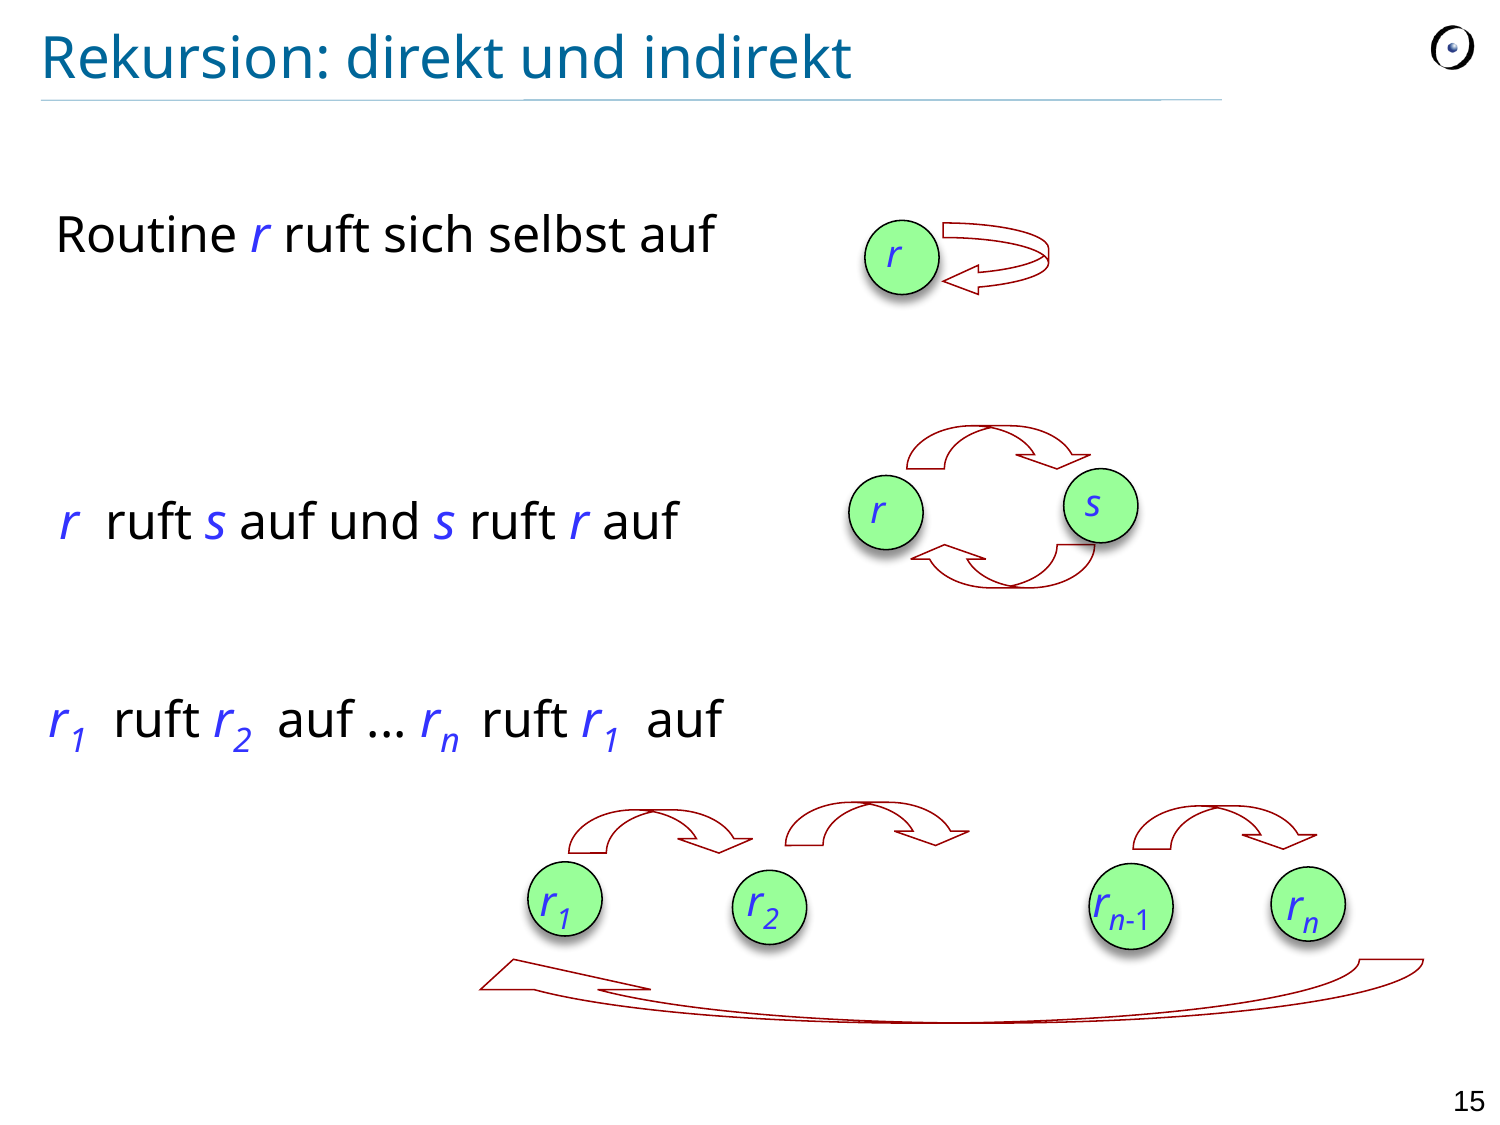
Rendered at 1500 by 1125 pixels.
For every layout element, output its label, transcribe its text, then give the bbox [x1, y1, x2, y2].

text_box [1089, 891, 1171, 950]
text_box [527, 871, 603, 937]
text_box r [886, 230, 926, 284]
text_box r [870, 485, 910, 539]
text_box [910, 544, 1092, 588]
list r ruft s auf und s ruft r auf [44, 482, 801, 610]
text_box Routine r ruft sich selbst auf [40, 195, 802, 287]
text_box [848, 475, 924, 550]
text_box [1114, 863, 1148, 867]
text_box [1271, 874, 1339, 942]
title Rekursion: direkt und indirekt [40, 18, 1344, 91]
picture [1429, 20, 1476, 72]
text_box [785, 802, 970, 846]
text_box rn [1286, 870, 1369, 925]
text_box rn-1 [1092, 867, 1175, 922]
text_box s [1085, 478, 1125, 533]
text_box [864, 220, 940, 295]
text_box [906, 425, 1091, 469]
text_box [1293, 866, 1323, 870]
text_box r2 [746, 866, 797, 920]
text_box r1 [539, 866, 590, 920]
text_box [1063, 468, 1138, 543]
text_box [943, 222, 1049, 295]
text_box [547, 861, 583, 866]
text_box r1 ruft r2 auf ... rn ruft r1 auf [33, 671, 823, 774]
text_box [480, 959, 1424, 1024]
text_box [568, 809, 753, 854]
text_box [1133, 805, 1318, 850]
text_box [732, 878, 807, 945]
